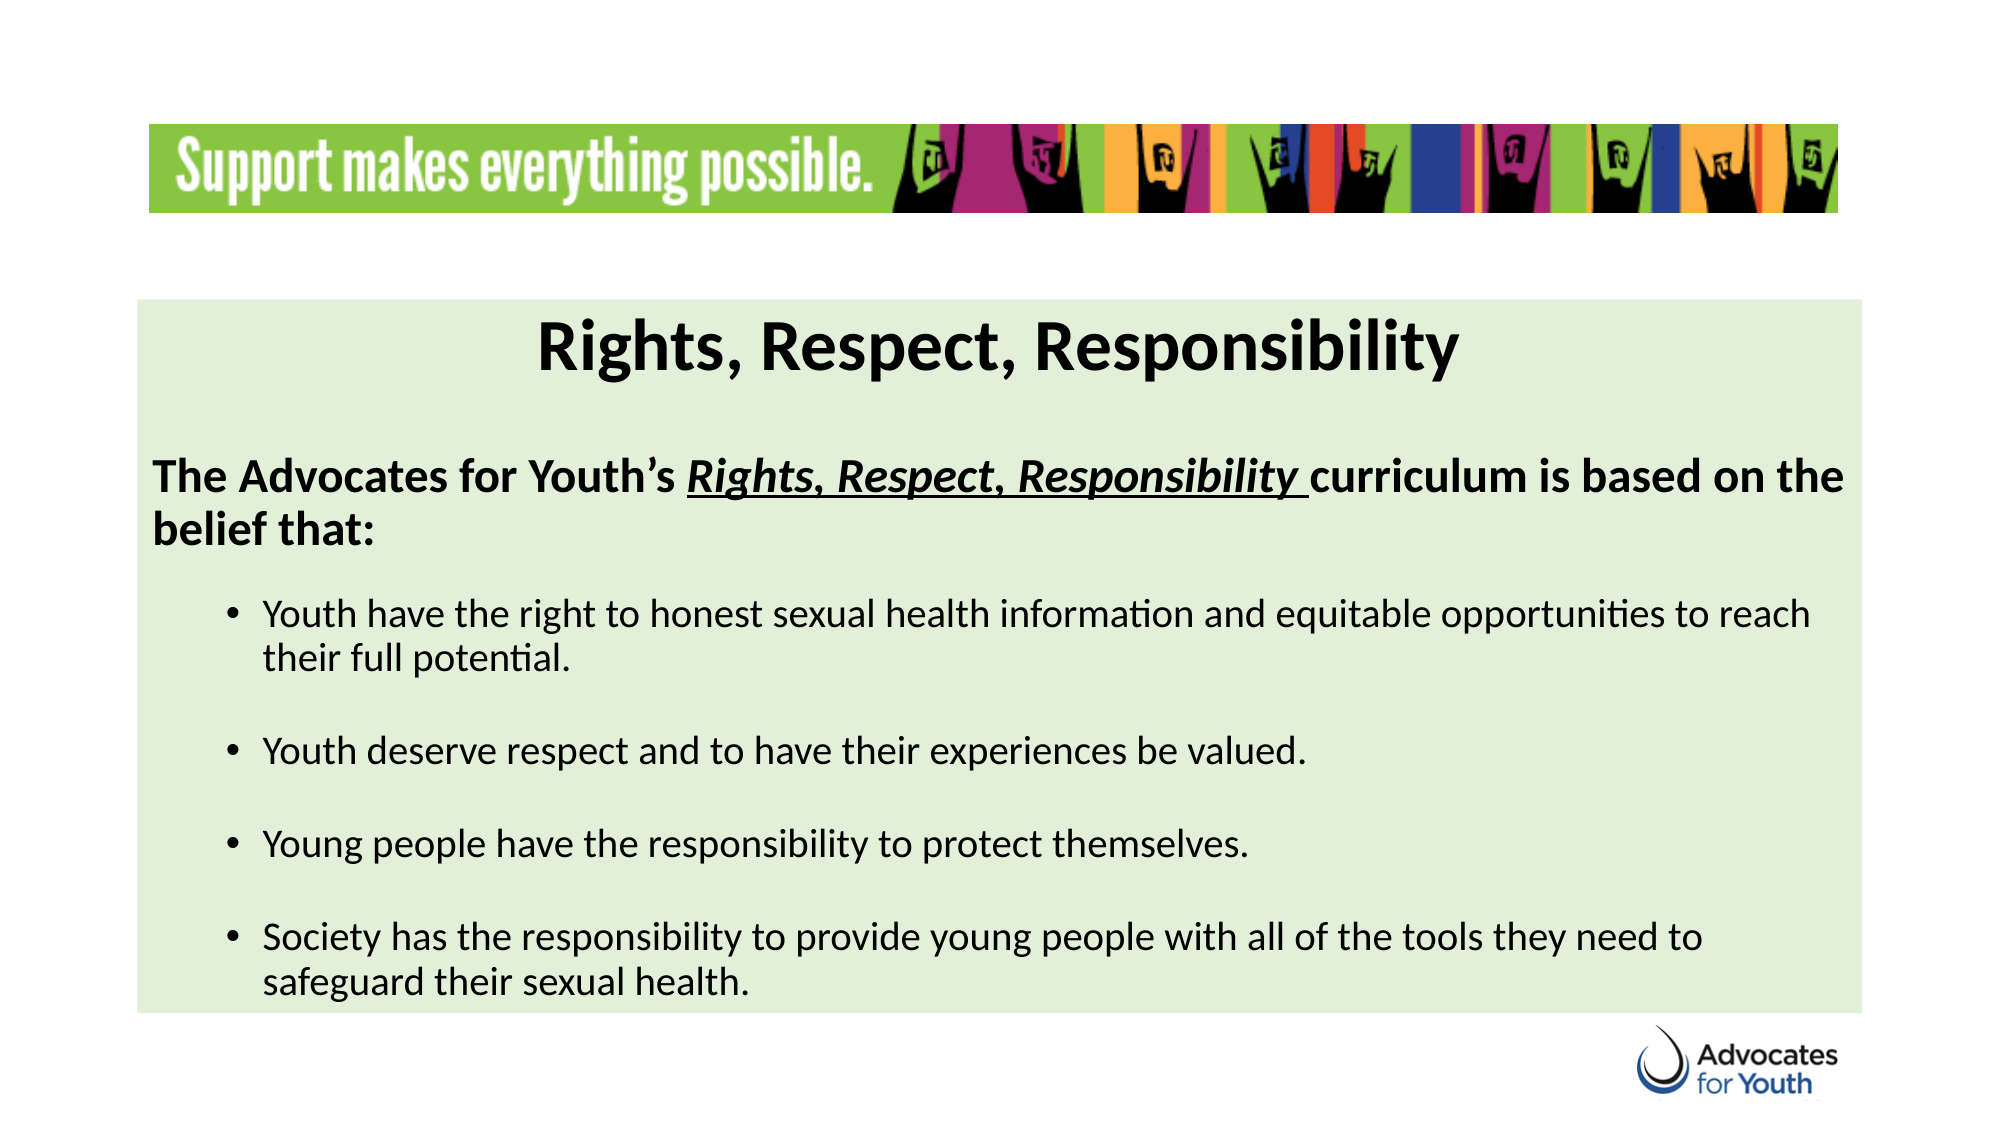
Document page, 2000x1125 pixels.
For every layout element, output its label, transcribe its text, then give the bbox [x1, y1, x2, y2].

picture [1637, 1025, 1838, 1101]
list Rights, Respect, Responsibility The Advocates for Youth’s Rights, Respect, Responsibility curriculum is based on the belief that: Youth have the right to honest sexual health information and equitable opportunities to reach their full potential. Youth deserve respect and to have their experiences be valued. Young people have the responsibility to protect themselves. Society has the responsibility to provide young people with all of the tools they need to safeguard their sexual health. [137, 299, 1862, 1014]
picture [149, 124, 1838, 213]
